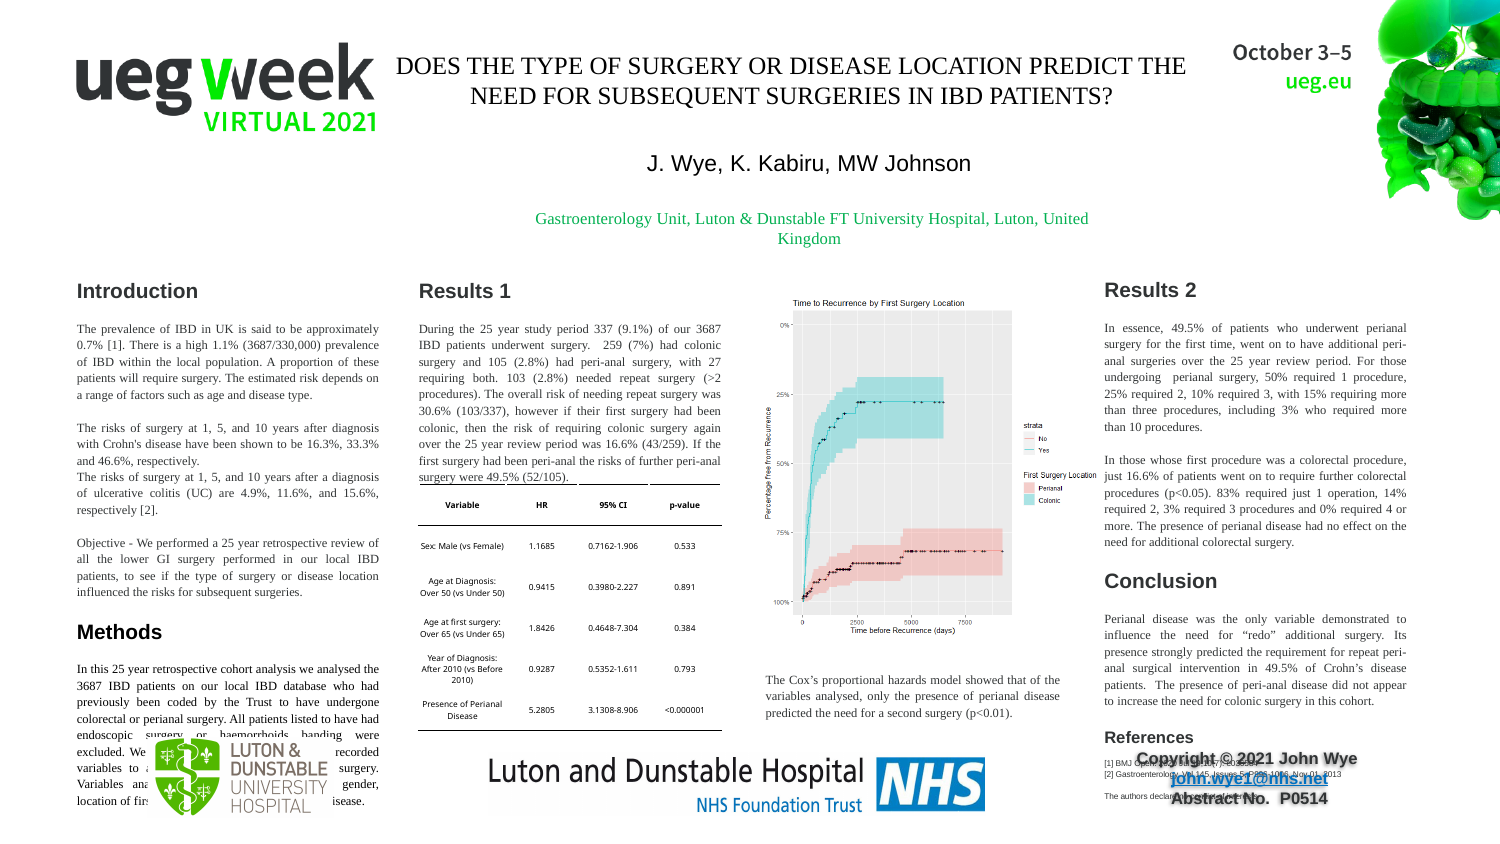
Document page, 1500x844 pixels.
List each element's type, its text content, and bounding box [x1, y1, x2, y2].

table_cell 0.9287 [507, 650, 577, 689]
text_box J. Wye, K. Kabiru, MW Johnson [641, 142, 978, 182]
table_cell 3.1308-8.906 [579, 691, 648, 730]
picture [1233, 43, 1351, 93]
picture [55, 39, 397, 151]
text_box Copyright © 2021 John Wye john.wye1@nhs.net Abstract No. P0514 [1098, 745, 1401, 810]
text_box Results 2 In essence, 49.5% of patients who underwent perianal surgery for the first time, went on to have additional peri-anal surgeries over the 25 year review period. For those undergoing perianal surgery, 50% required 1 procedure, 25% required 2, 10% required 3, with 15% requiring more than three procedures, including 3% who required more than 10 procedures. In those whose first procedure was a colorectal procedure, just 16.6% of patients went on to require further colorectal procedures (p<0.05). 83% required just 1 operation, 14% required 2, 3% required 3 procedures and 0% required 4 or more. The presence of perianal disease had no effect on the need for additional colorectal surgery. Conclusion Perianal disease was the only variable demonstrated to influence the need for “redo” additional surgery. Its presence strongly predicted the requirement for repeat peri-anal surgical intervention in 49.5% of Crohn’s disease patients. The presence of peri-anal disease did not appear to increase the need for colonic surgery in this cohort. References [1] BMJ Open. 2020 Jul 19;10(7): e036584 [2] Gastroenterology. Vol 145, Issues 5, P996-1006, Nov 01, 2013 The authors declare no conflict of interests [1104, 274, 1407, 802]
picture [982, 788, 986, 799]
table_cell <0.000001 [650, 691, 720, 730]
picture [487, 752, 986, 817]
table_cell Age at Diagnosis: Over 50 (vs Under 50) [420, 568, 505, 607]
picture [147, 736, 334, 818]
table_cell 0.891 [650, 568, 720, 607]
text_box Does the type of surgery or disease location predict the need for subsequent surgeries in IBD patients? [394, 49, 1190, 110]
table_cell 0.9415 [507, 568, 577, 607]
table_header 95% CI [579, 485, 648, 525]
table_cell 0.3980-2.227 [579, 568, 648, 607]
table_cell 0.384 [650, 609, 720, 648]
table_cell 0.793 [650, 650, 720, 689]
table_cell 5.2805 [507, 691, 577, 730]
text_box Gastroenterology Unit, Luton & Dunstable FT University Hospital, Luton, United Kingdom [492, 212, 1127, 244]
table_cell 0.4648-7.304 [579, 609, 648, 648]
table_cell 1.8426 [507, 609, 577, 648]
text_box Results 1 During the 25 year study period 337 (9.1%) of our 3687 IBD patients underwent surgery. 259 (7%) had colonic surgery and 105 (2.8%) had peri-anal surgery, with 27 requiring both. 103 (2.8%) needed repeat surgery (>2 procedures). The overall risk of needing repeat surgery was 30.6% (103/337), however if their first surgery had been colonic, then the risk of requiring colonic surgery again over the 25 year review period was 16.6% (43/259). If the first surgery had been peri-anal the risks of further peri-anal surgery were 49.5% (52/105). [418, 275, 721, 484]
text_box Introduction The prevalence of IBD in UK is said to be approximately 0.7% [1]. There is a high 1.1% (3687/330,000) prevalence of IBD within the local population. A proportion of these patients will require surgery. The estimated risk depends on a range of factors such as age and disease type. The risks of surgery at 1, 5, and 10 years after diagnosis with Crohn's disease have been shown to be 16.3%, 33.3% and 46.6%, respectively. The risks of surgery at 1, 5, and 10 years after a diagnosis of ulcerative colitis (UC) are 4.9%, 11.6%, and 15.6%, respectively [2]. Objective - We performed a 25 year retrospective review of all the lower GI surgery performed in our local IBD patients, to see if the type of surgery or disease location influenced the risks for subsequent surgeries. Methods In this 25 year retrospective cohort analysis we analysed the 3687 IBD patients on our local IBD database who had previously been coded by the Trust to have undergone colorectal or perianal surgery. All patients listed to have had endoscopic surgery or haemorrhoids banding were excluded. We performed multivariate analysis on recorded variables to ascertain risk factors for recurrent surgery. Variables analysed included age at diagnosis, gender, location of first surgery, and presence of perianal disease. [76, 275, 379, 808]
table_cell 1.1685 [507, 526, 577, 566]
picture [917, 760, 986, 807]
table_cell Year of Diagnosis: After 2010 (vs Before 2010) [420, 650, 505, 689]
table_cell Presence of Perianal Disease [420, 691, 505, 730]
table_cell Sex: Male (vs Female) [420, 526, 505, 566]
table_cell 0.7162-1.906 [579, 526, 648, 566]
table_cell 0.533 [650, 526, 720, 566]
picture [760, 295, 1104, 638]
picture [1376, 0, 1500, 220]
text_box The Cox’s proportional hazards model showed that of the variables analysed, only the presence of perianal disease predicted the need for a second surgery (p<0.01). [759, 664, 1066, 726]
table_header HR [507, 485, 577, 525]
table_cell Age at first surgery: Over 65 (vs Under 65) [420, 609, 505, 648]
table_cell 0.5352-1.611 [579, 650, 648, 689]
table_header Variable [420, 485, 505, 525]
table_header p-value [650, 485, 720, 525]
